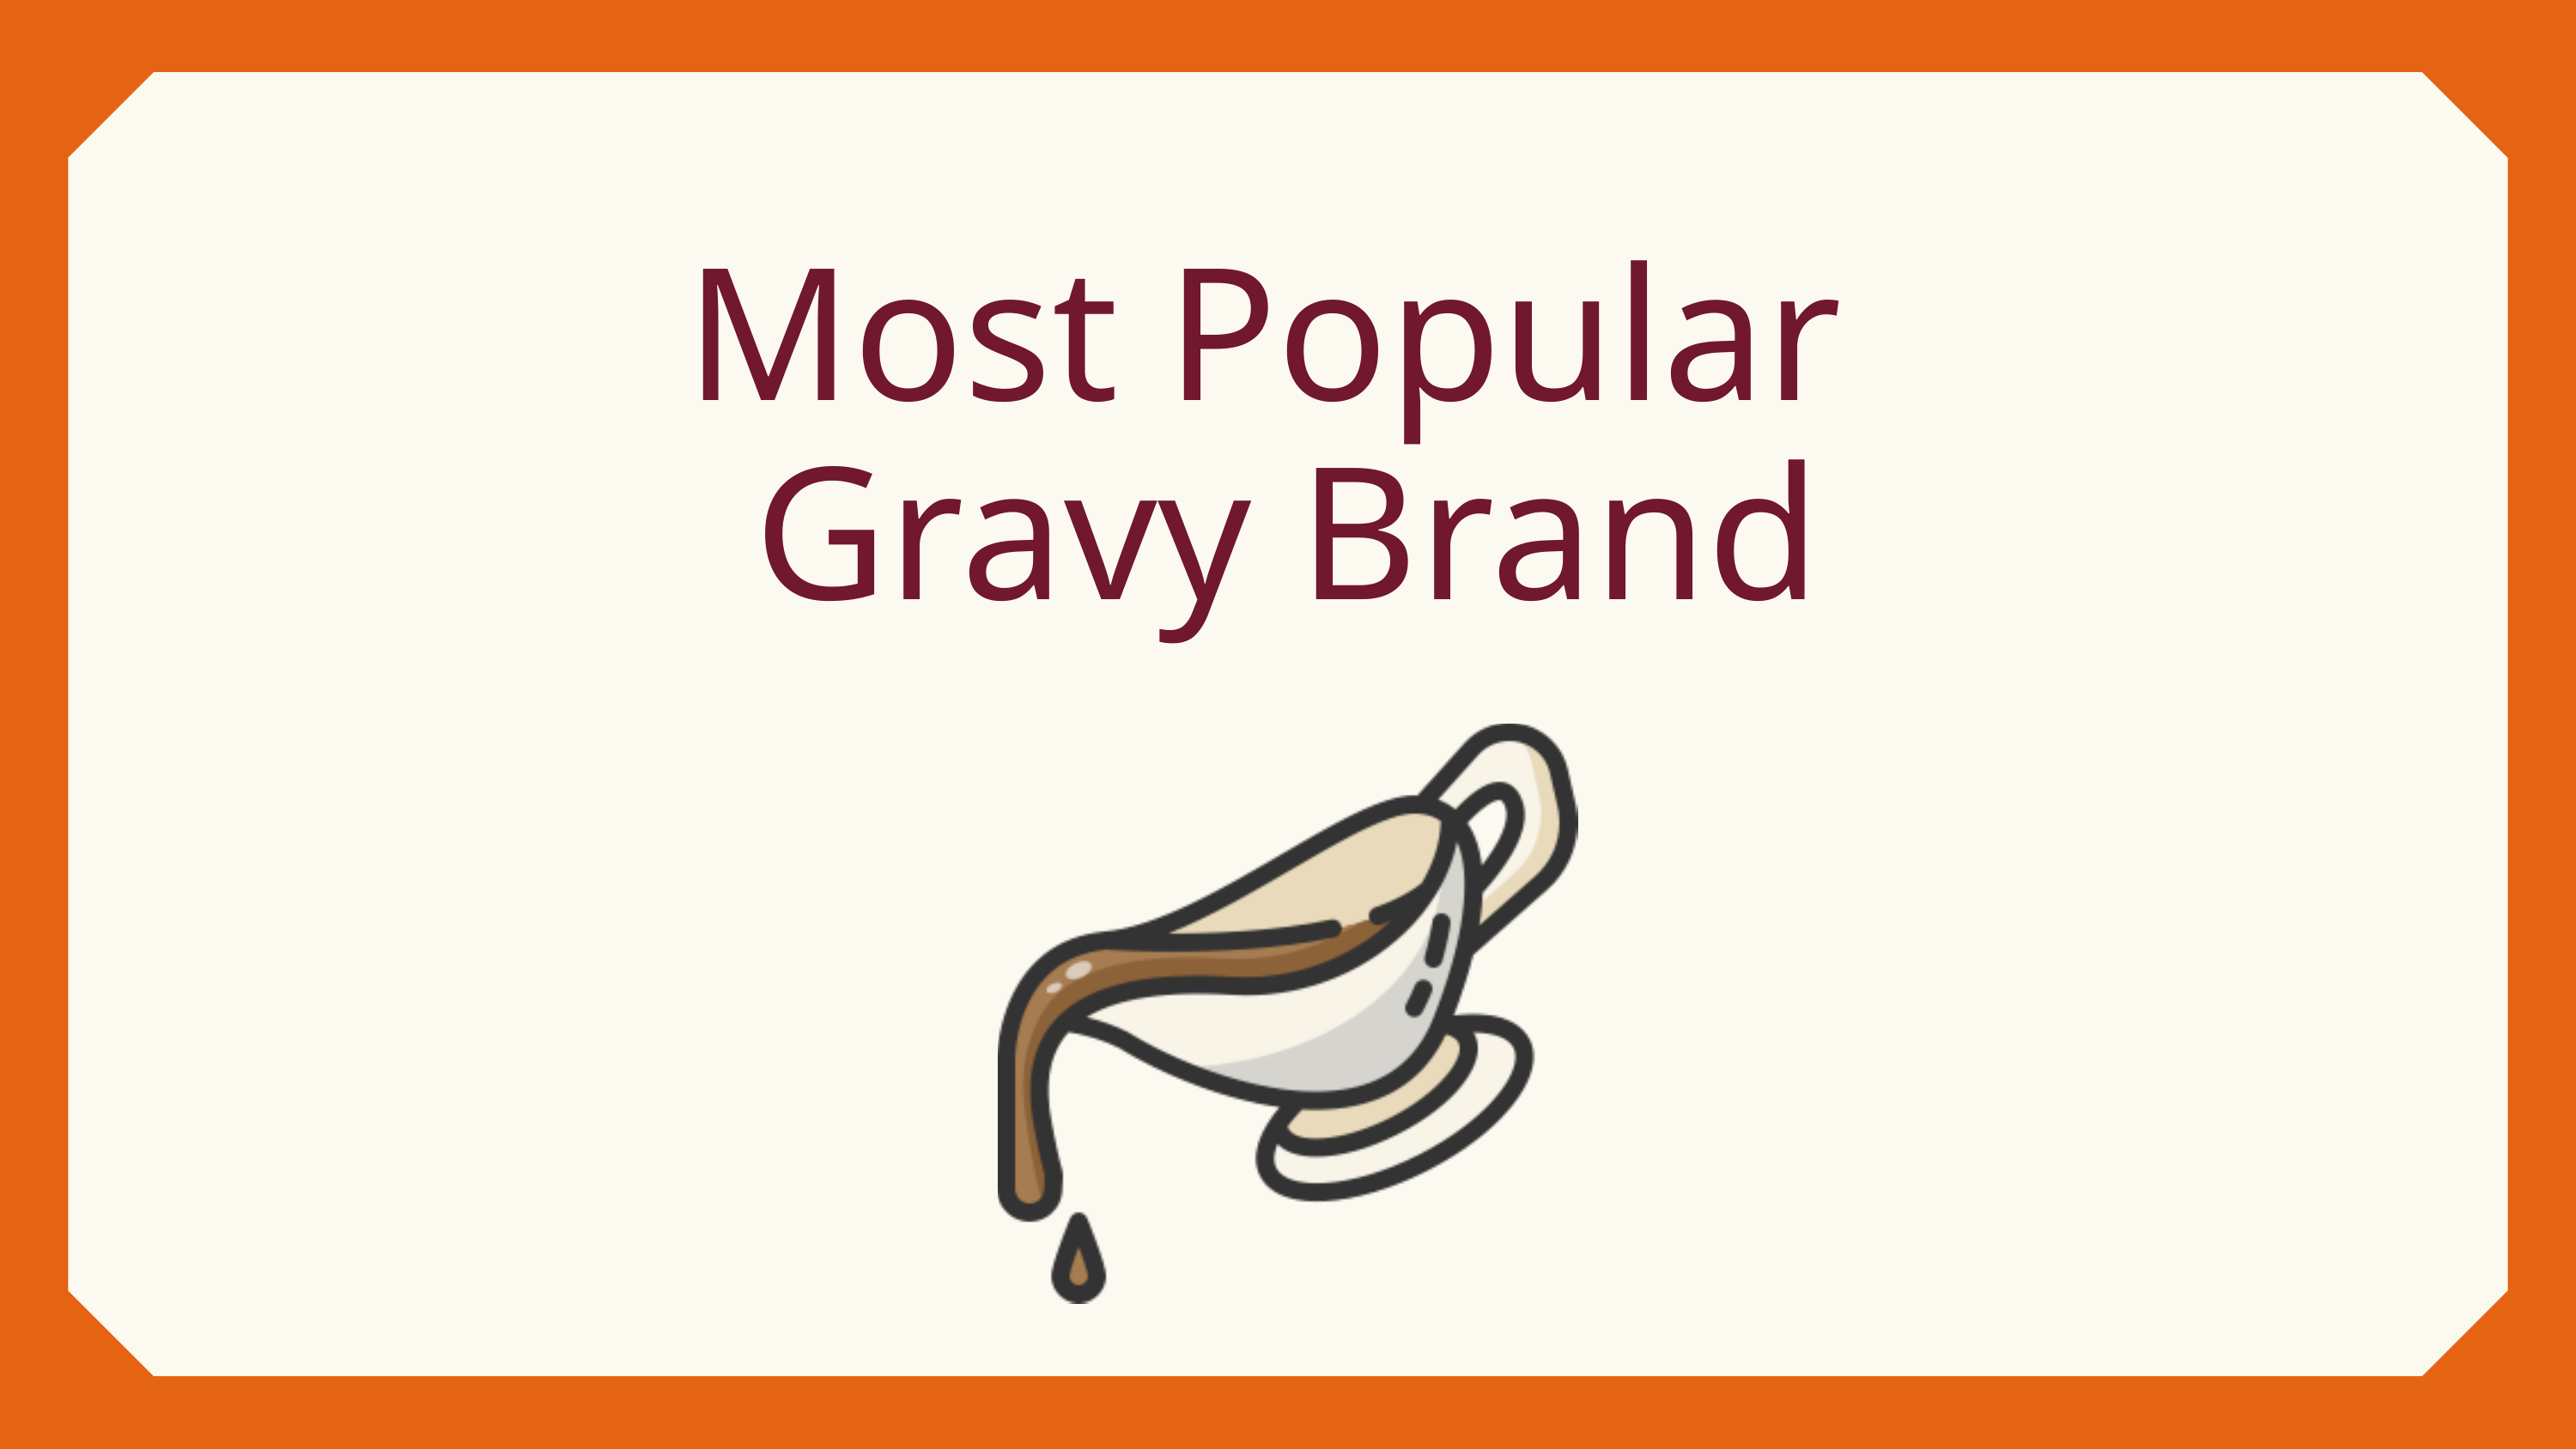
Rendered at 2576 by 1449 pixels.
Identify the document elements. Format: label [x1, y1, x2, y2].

text_box [68, 71, 2508, 1377]
picture [998, 724, 1578, 1304]
